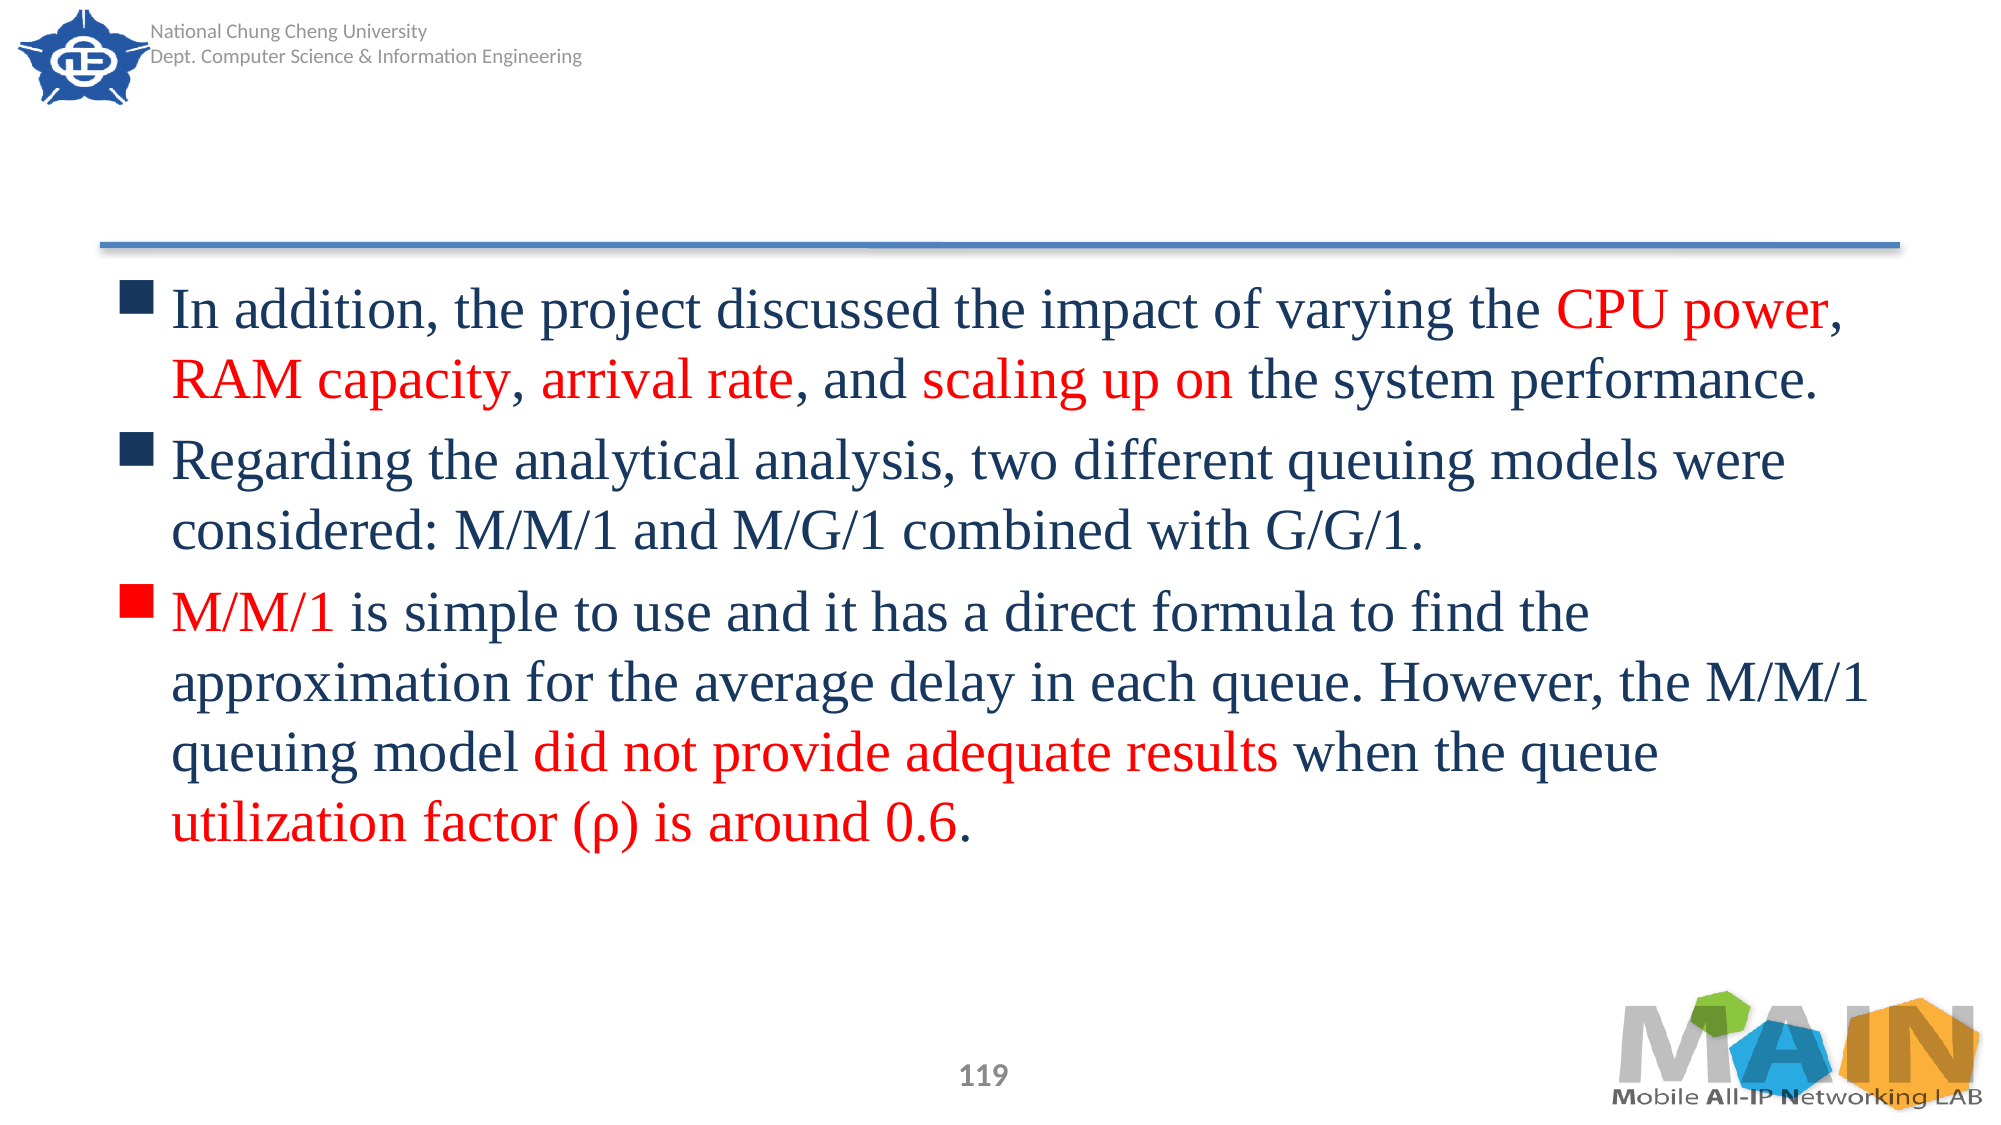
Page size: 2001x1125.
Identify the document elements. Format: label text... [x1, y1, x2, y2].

slide_number 119 [750, 1042, 1217, 1103]
picture [0, 0, 168, 113]
list In addition, the project discussed the impact of varying the CPU power, RAM capacity, arrival rate, and scaling up on the system performance. Regarding the analytical analysis, two different queuing models were considered: M/M/1 and M/G/1 combined with G/G/1. M/M/1 is simple to use and it has a direct formula to find the approximation for the average delay in each queue. However, the M/M/1 queuing model did not provide adequate results when the queue utilization factor (ρ) is around 0.6. [99, 262, 1901, 1006]
picture [1400, 987, 1984, 1113]
